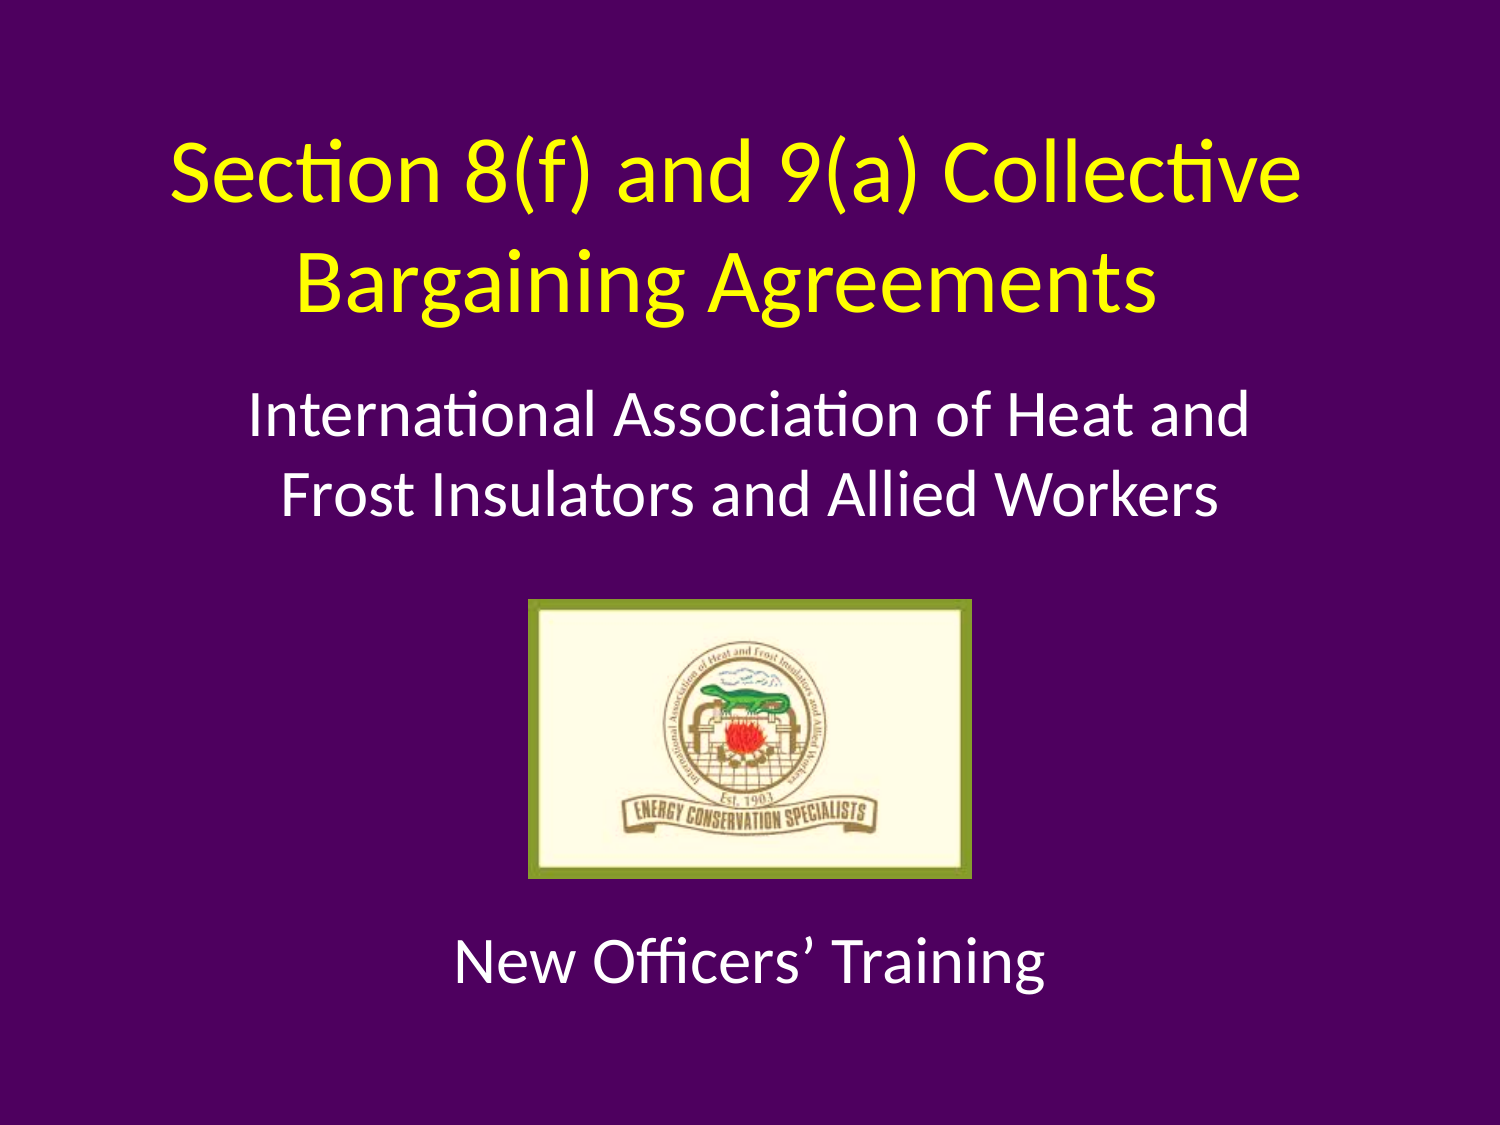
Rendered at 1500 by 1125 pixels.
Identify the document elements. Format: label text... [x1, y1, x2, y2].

subtitle International Association of Heat and Frost Insulators and Allied Workers New Officers’ Training [225, 362, 1275, 1063]
picture [528, 599, 972, 879]
title Section 8(f) and 9(a) Collective Bargaining Agreements [99, 99, 1375, 342]
